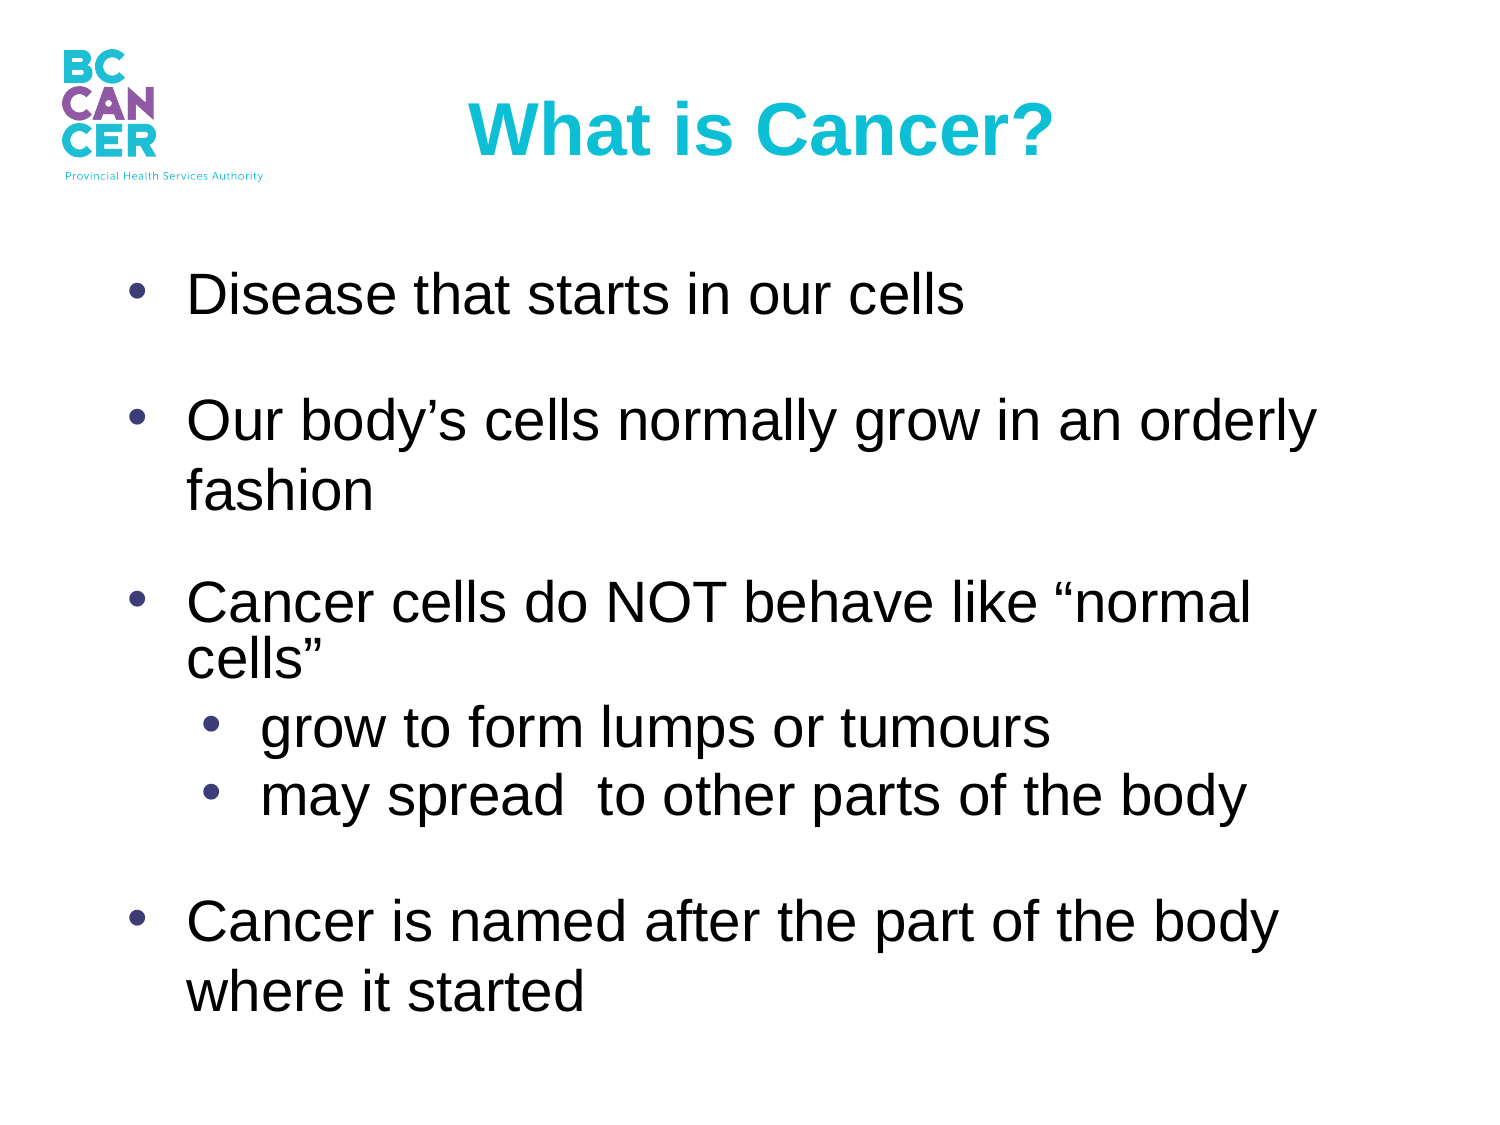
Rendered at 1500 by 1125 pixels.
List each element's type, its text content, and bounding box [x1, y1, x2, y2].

picture [62, 49, 263, 182]
title What is Cancer? [112, 62, 1413, 188]
text_box Disease that starts in our cells Our body’s cells normally grow in an orderly fashion Cancer cells do NOT behave like “normal cells” grow to form lumps or tumours may spread to other parts of the body Cancer is named after the part of the body where it started [112, 262, 1413, 1030]
